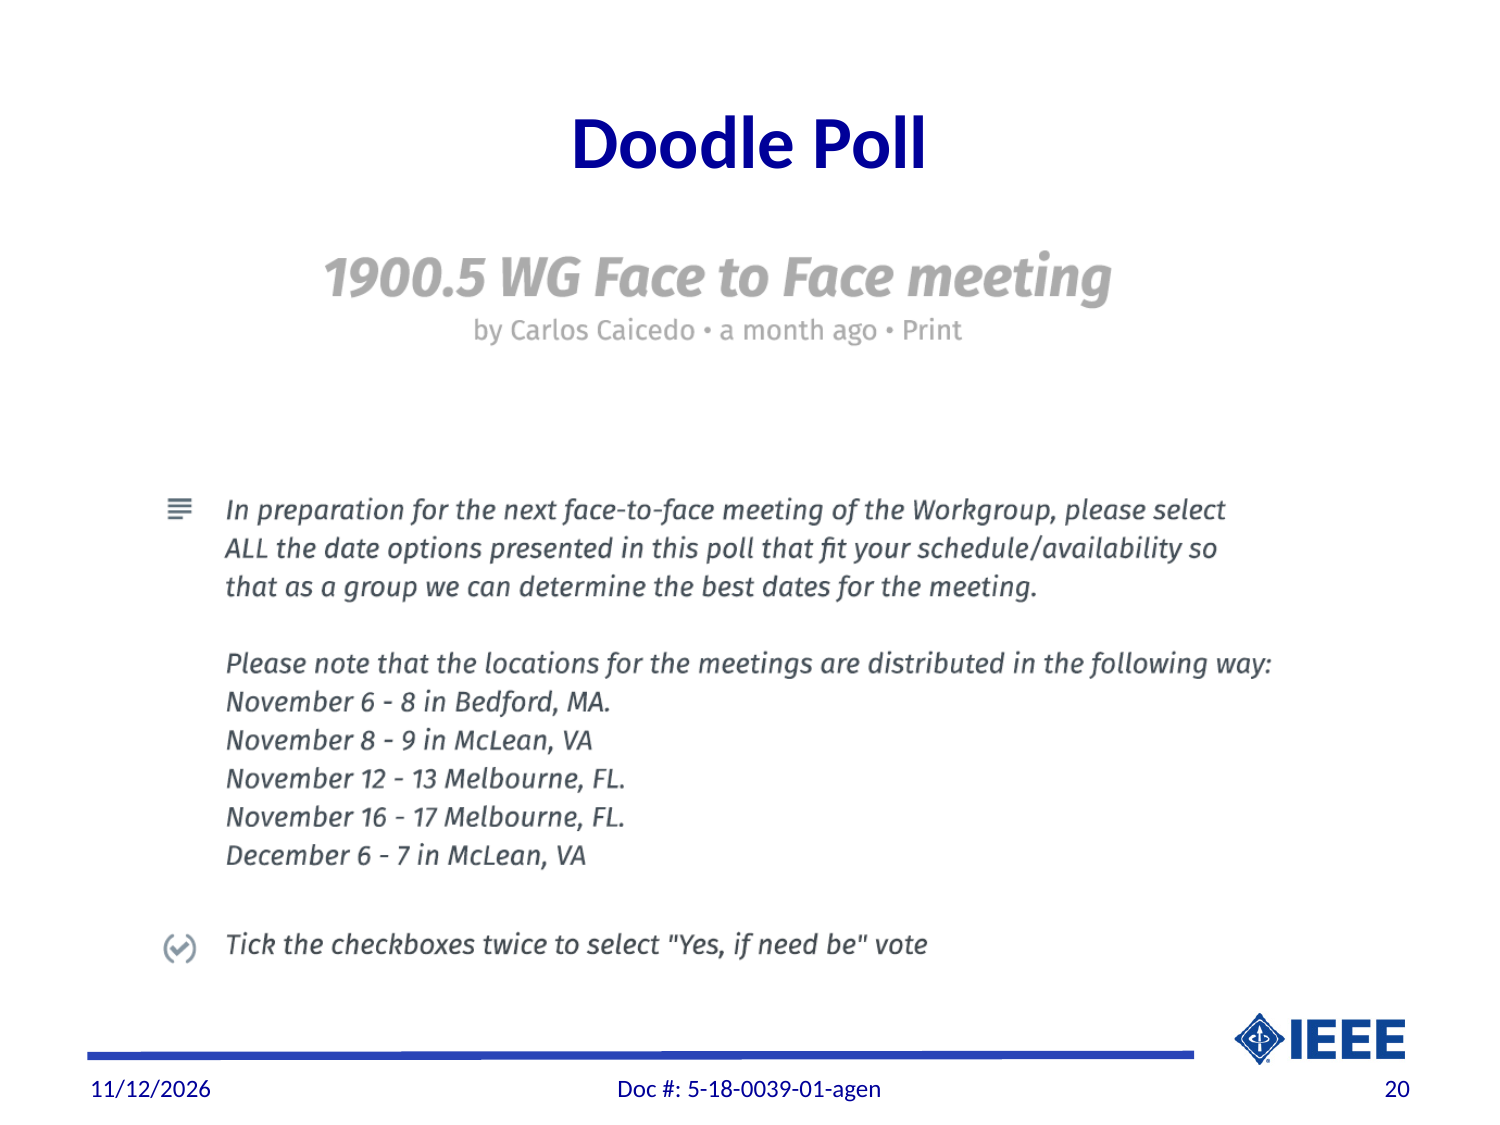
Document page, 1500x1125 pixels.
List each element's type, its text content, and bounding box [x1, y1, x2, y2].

picture [137, 232, 1313, 991]
footer Doc #: 5-18-0039-01-agen [512, 1057, 988, 1118]
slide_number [75, 1057, 425, 1118]
title Doodle Poll [75, 45, 1425, 233]
slide_number 20 [1074, 1057, 1425, 1118]
picture [1231, 1011, 1406, 1057]
